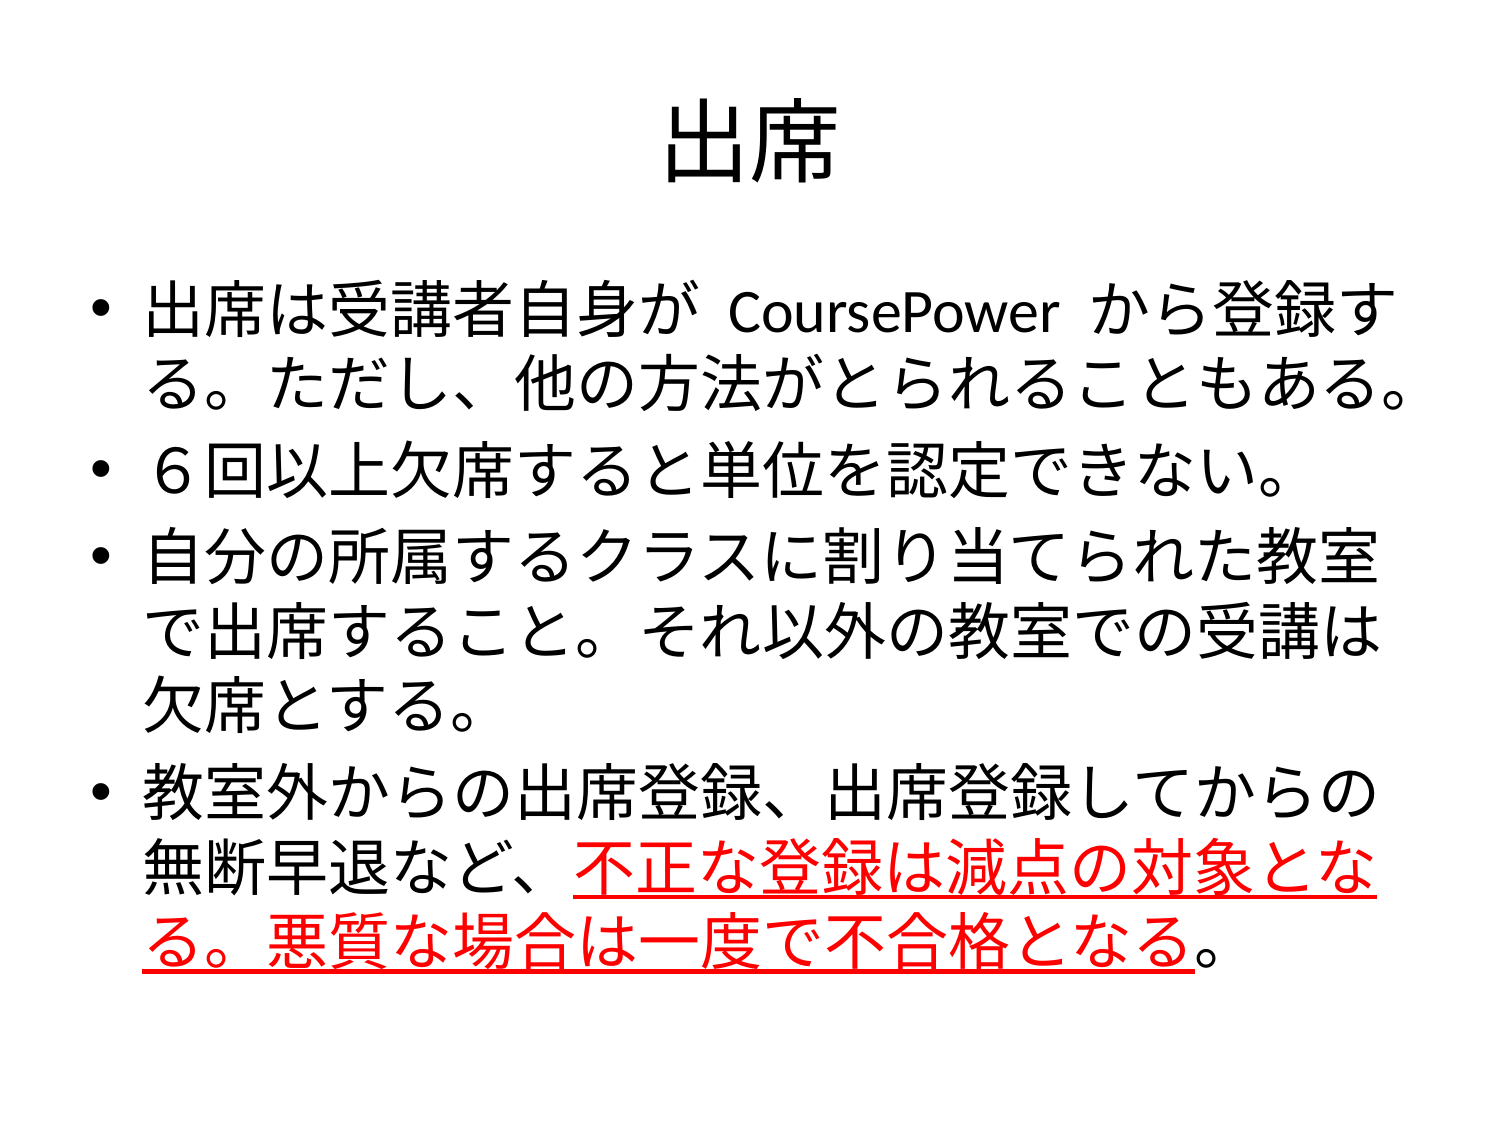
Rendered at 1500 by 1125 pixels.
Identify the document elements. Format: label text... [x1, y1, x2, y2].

list 出席は受講者自身が CoursePower から登録する。ただし、他の方法がとられることもある。 ６回以上欠席すると単位を認定できない。 自分の所属するクラスに割り当てられた教室で出席すること。それ以外の教室での受講は欠席とする。 教室外からの出席登録、出席登録してからの無断早退など、不正な登録は減点の対象となる。悪質な場合は一度で不合格となる。 [75, 262, 1425, 1005]
title 出席 [75, 45, 1425, 233]
